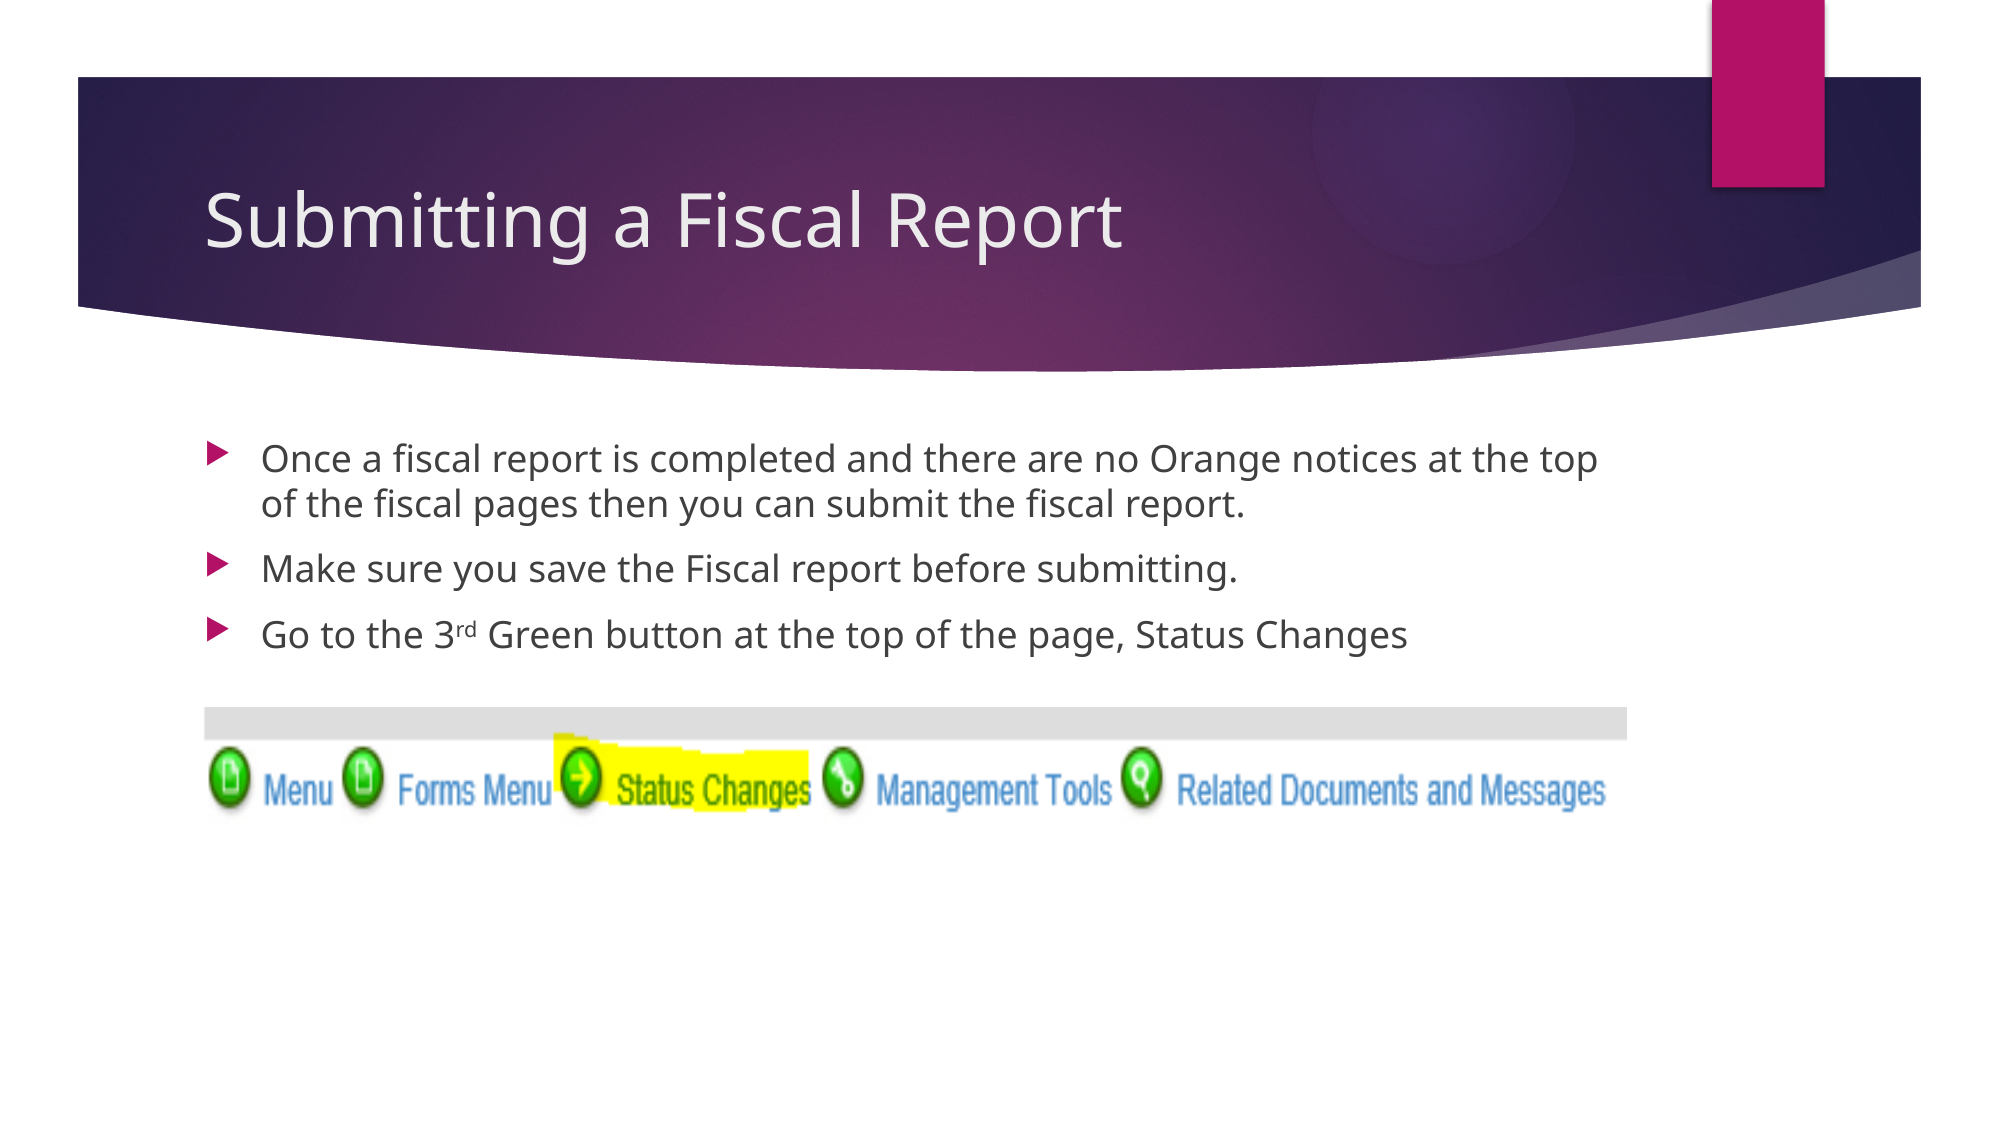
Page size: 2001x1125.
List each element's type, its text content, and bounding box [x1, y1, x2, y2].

list Once a fiscal report is completed and there are no Orange notices at the top of the fiscal pages then you can submit the fiscal report. Make sure you save the Fiscal report before submitting. Go to the 3rd Green button at the top of the page, Status Changes [189, 427, 1638, 988]
title Submitting a Fiscal Report [189, 159, 1627, 276]
picture [189, 706, 1627, 855]
